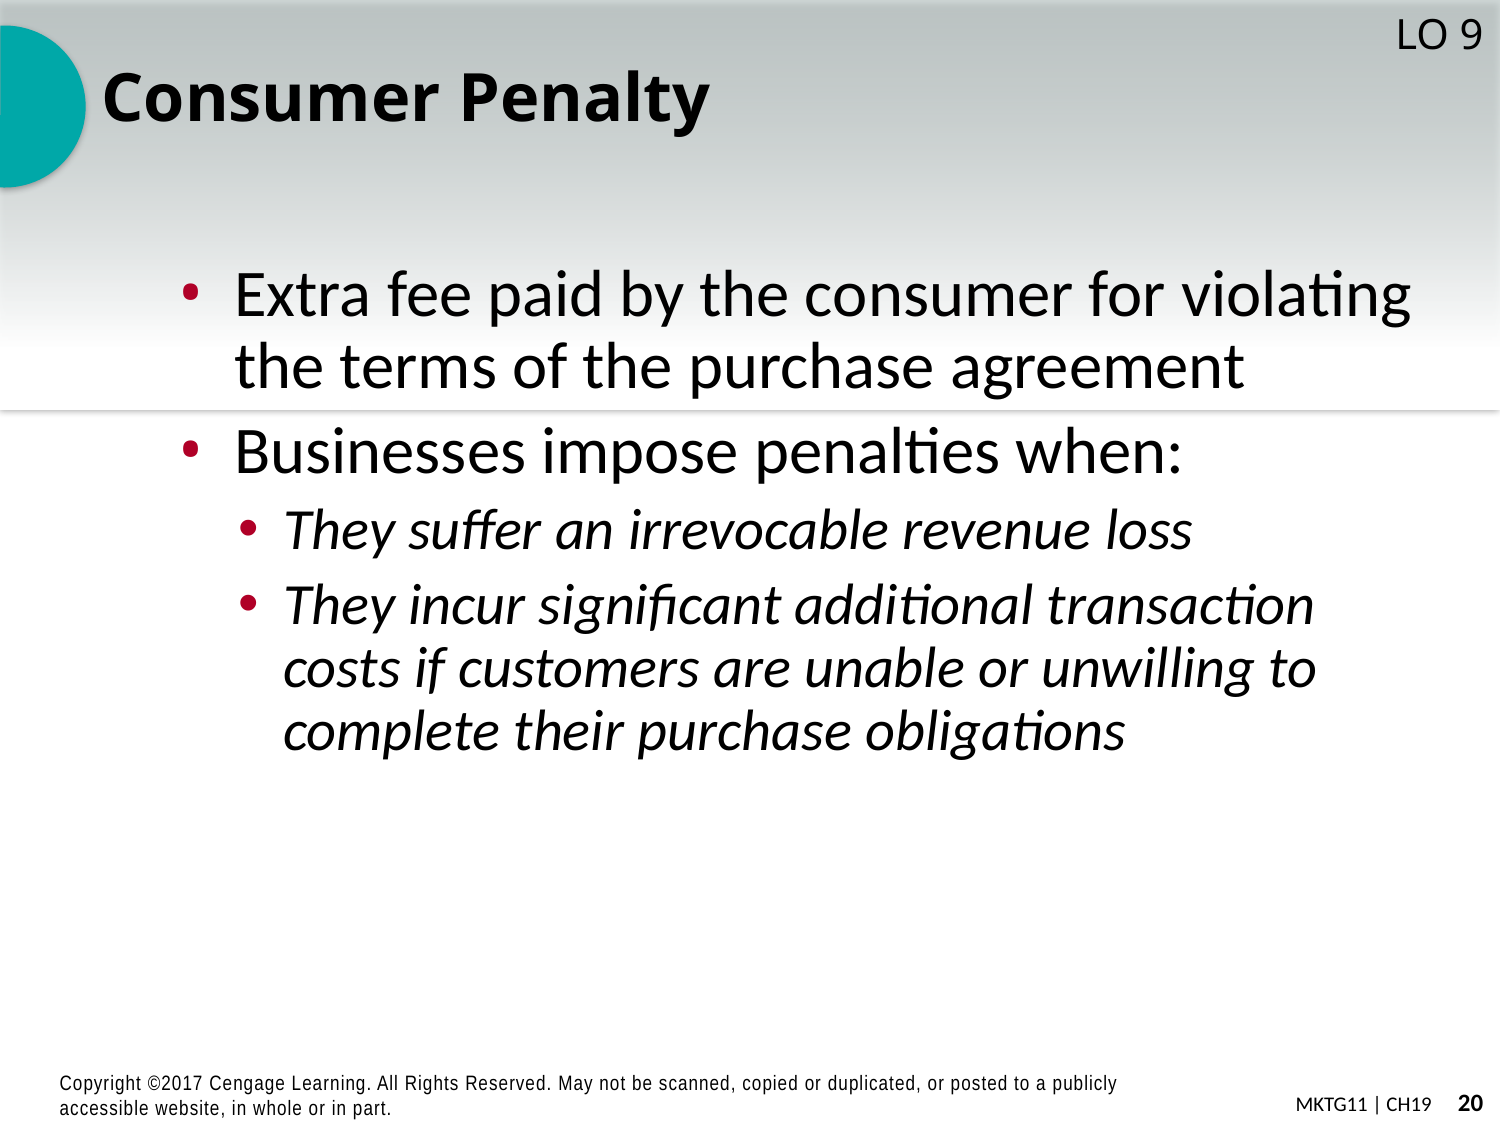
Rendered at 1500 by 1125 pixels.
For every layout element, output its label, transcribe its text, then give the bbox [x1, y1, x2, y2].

list Extra fee paid by the consumer for violating the terms of the purchase agreement Businesses impose penalties when: They suffer an irrevocable revenue loss They incur significant additional transaction costs if customers are unable or unwilling to complete their purchase obligations [163, 251, 1447, 945]
title Consumer Penalty [86, 0, 1437, 188]
text_box LO 9 [1380, 0, 1500, 65]
